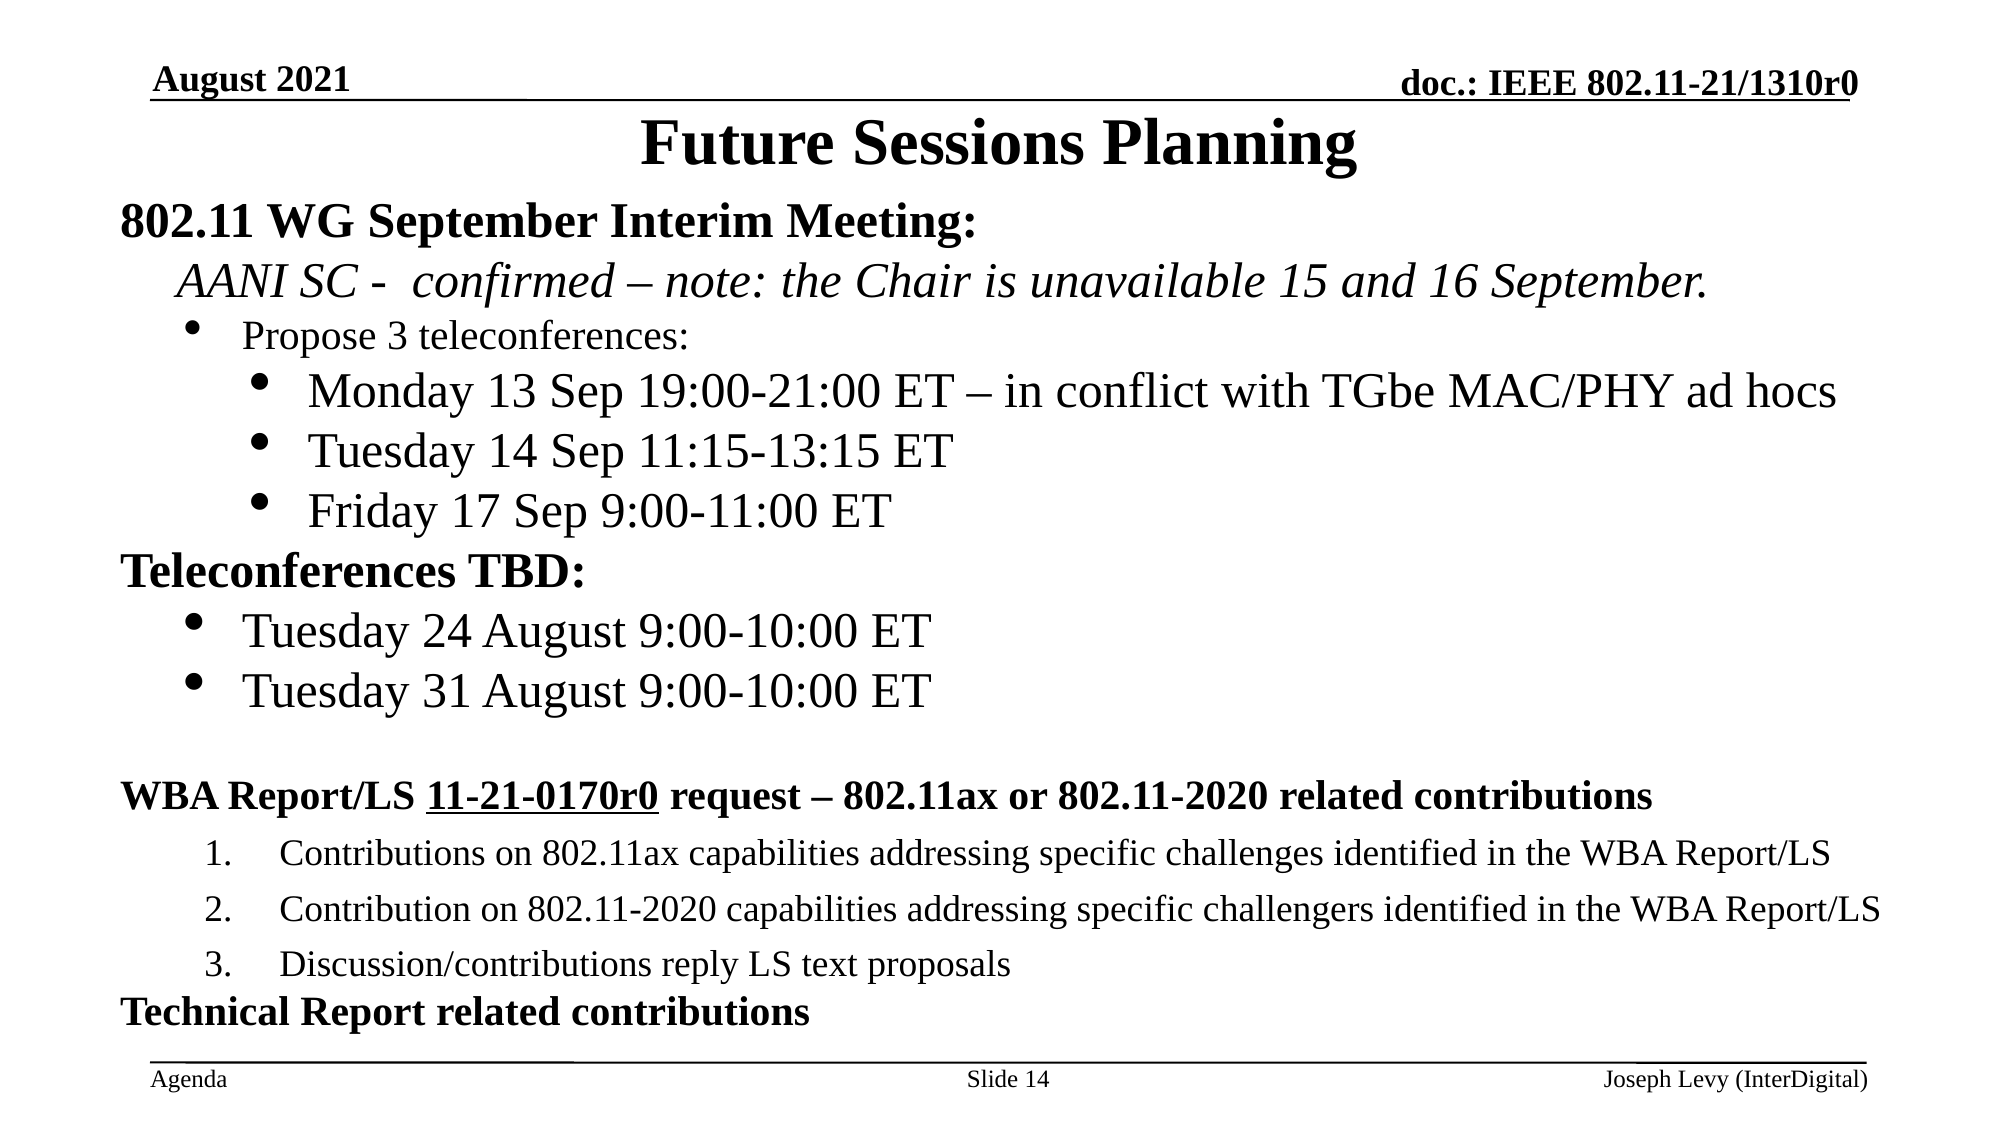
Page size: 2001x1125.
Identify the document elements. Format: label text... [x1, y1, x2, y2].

list 802.11 WG September Interim Meeting: AANI SC - confirmed – note: the Chair is unavailable 15 and 16 September. Propose 3 teleconferences: Monday 13 Sep 19:00-21:00 ET – in conflict with TGbe MAC/PHY ad hocs Tuesday 14 Sep 11:15-13:15 ET Friday 17 Sep 9:00-11:00 ET Teleconferences TBD: Tuesday 24 August 9:00-10:00 ET Tuesday 31 August 9:00-10:00 ET WBA Report/LS 11-21-0170r0 request – 802.11ax or 802.11-2020 related contributions Contributions on 802.11ax capabilities addressing specific challenges identified in the WBA Report/LS Contribution on 802.11-2020 capabilities addressing specific challengers identified in the WBA Report/LS Discussion/contributions reply LS text proposals Technical Report related contributions [104, 179, 1912, 1065]
title Future Sessions Planning [149, 104, 1850, 171]
footer Joseph Levy (InterDigital) [1171, 1061, 1869, 1093]
slide_number Slide 14 [950, 1061, 1067, 1123]
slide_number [152, 54, 563, 100]
